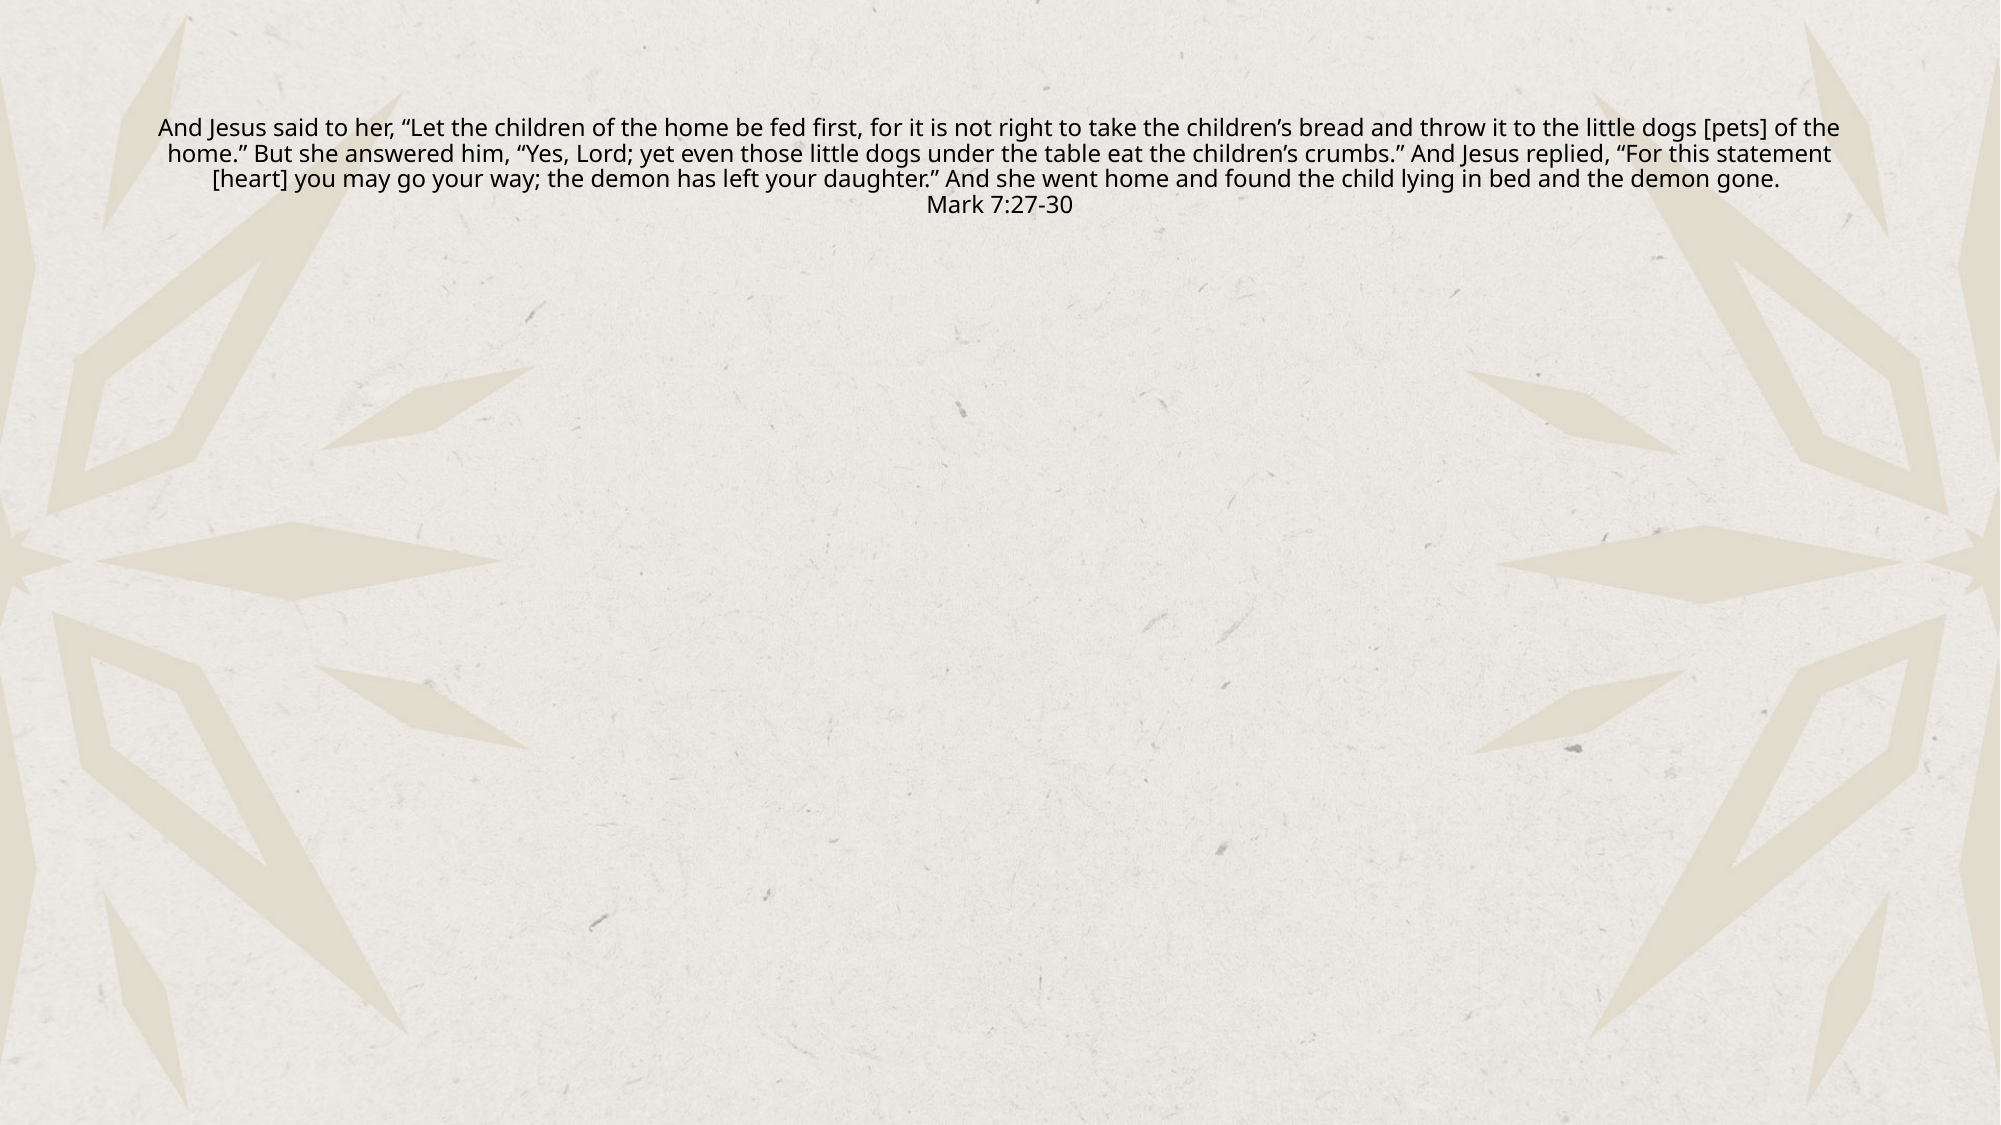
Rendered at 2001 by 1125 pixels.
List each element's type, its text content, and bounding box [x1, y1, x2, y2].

picture [0, 0, 2001, 1125]
title And Jesus said to her, “Let the children of the home be fed first, for it is not right to take the children’s bread and throw it to the little dogs [pets] of the home.” But she answered him, “Yes, Lord; yet even those little dogs under the table eat the children’s crumbs.” And Jesus replied, “For this statement [heart] you may go your way; the demon has left your daughter.” And she went home and found the child lying in bed and the demon gone. Mark 7:27-30 [137, 108, 1863, 326]
